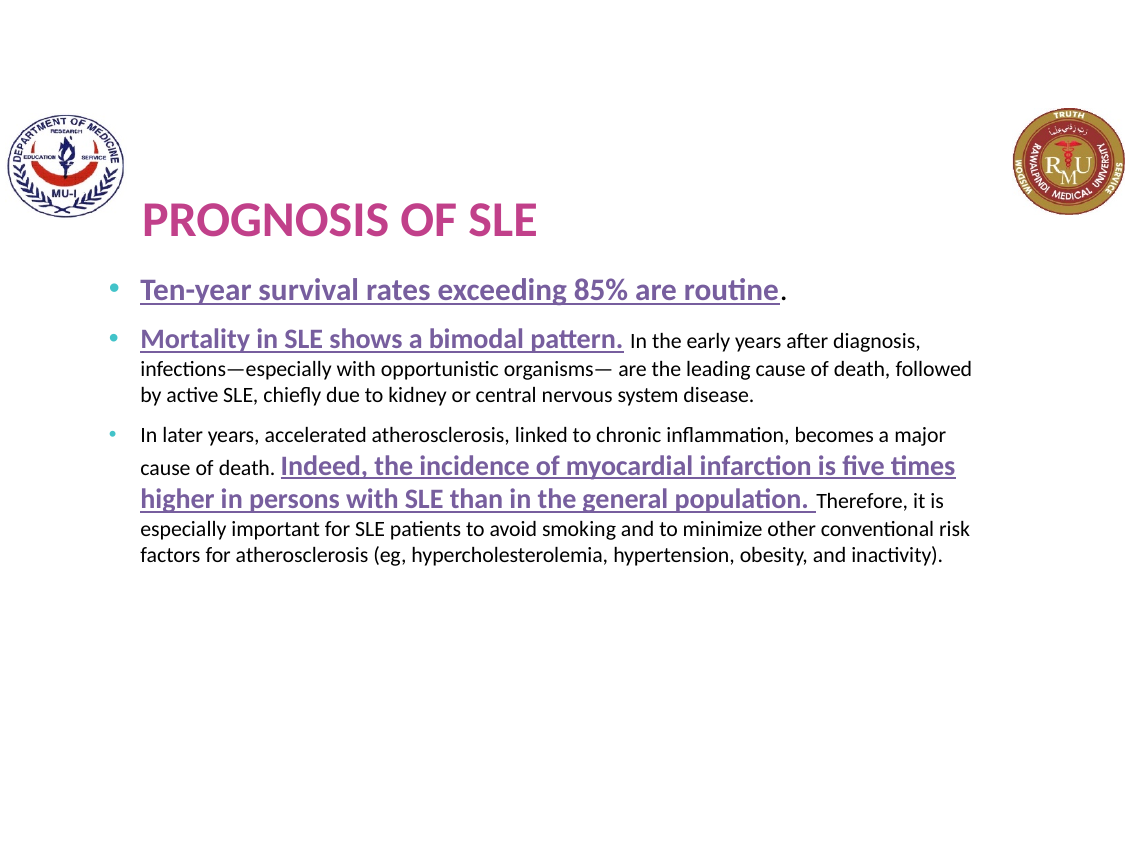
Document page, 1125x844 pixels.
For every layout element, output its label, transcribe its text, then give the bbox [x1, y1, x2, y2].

picture [1012, 108, 1125, 216]
picture [5, 113, 128, 220]
title PROGNOSIS OF SLE [127, 148, 1032, 254]
list Ten-year survival rates exceeding 85% are routine. Mortality in SLE shows a bimodal pattern. In the early years after diagnosis, infections—especially with opportunistic organisms— are the leading cause of death, followed by active SLE, chiefly due to kidney or central nervous system disease. In later years, accelerated atherosclerosis, linked to chronic inflammation, becomes a major cause of death. Indeed, the incidence of myocardial infarction is five times higher in persons with SLE than in the general population. Therefore, it is especially important for SLE patients to avoid smoking and to minimize other conventional risk factors for atherosclerosis (eg, hypercholesterolemia, hypertension, obesity, and inactivity). [93, 253, 1013, 696]
